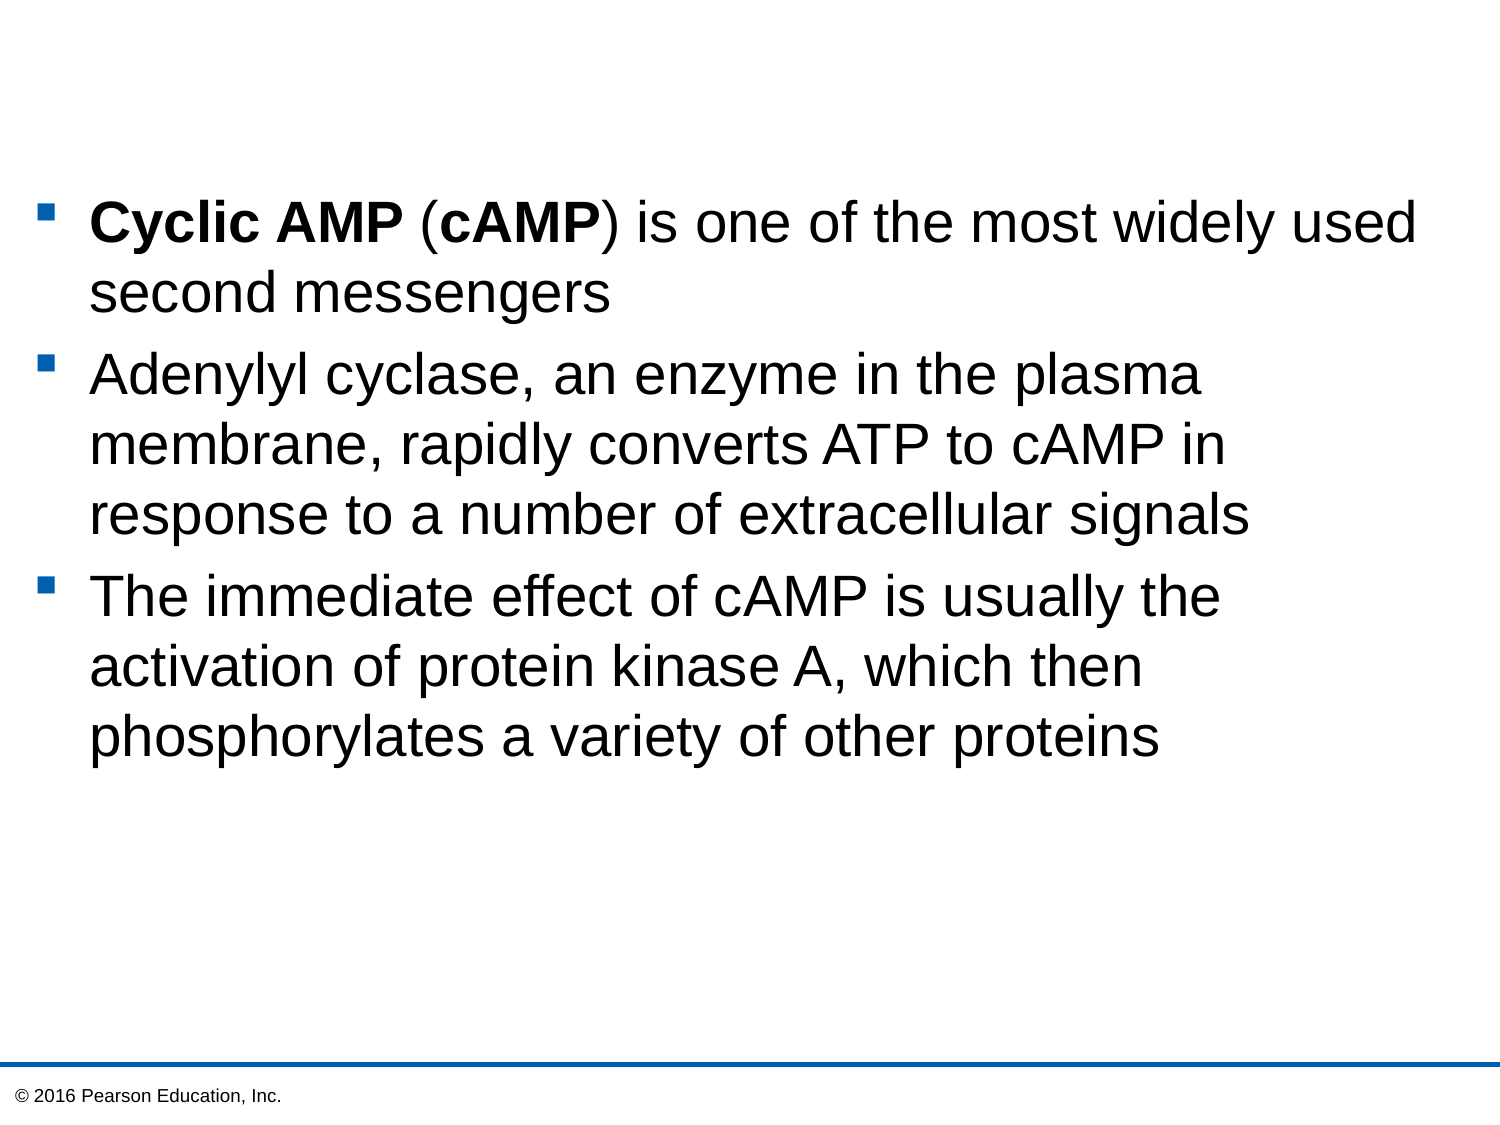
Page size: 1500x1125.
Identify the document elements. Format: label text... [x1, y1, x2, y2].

list Cyclic AMP (cAMP) is one of the most widely used second messengers Adenylyl cyclase, an enzyme in the plasma membrane, rapidly converts ATP to cAMP in response to a number of extracellular signals The immediate effect of cAMP is usually the activation of protein kinase A, which then phosphorylates a variety of other proteins [23, 184, 1464, 1043]
footer © 2016 Pearson Education, Inc. [0, 1064, 507, 1125]
